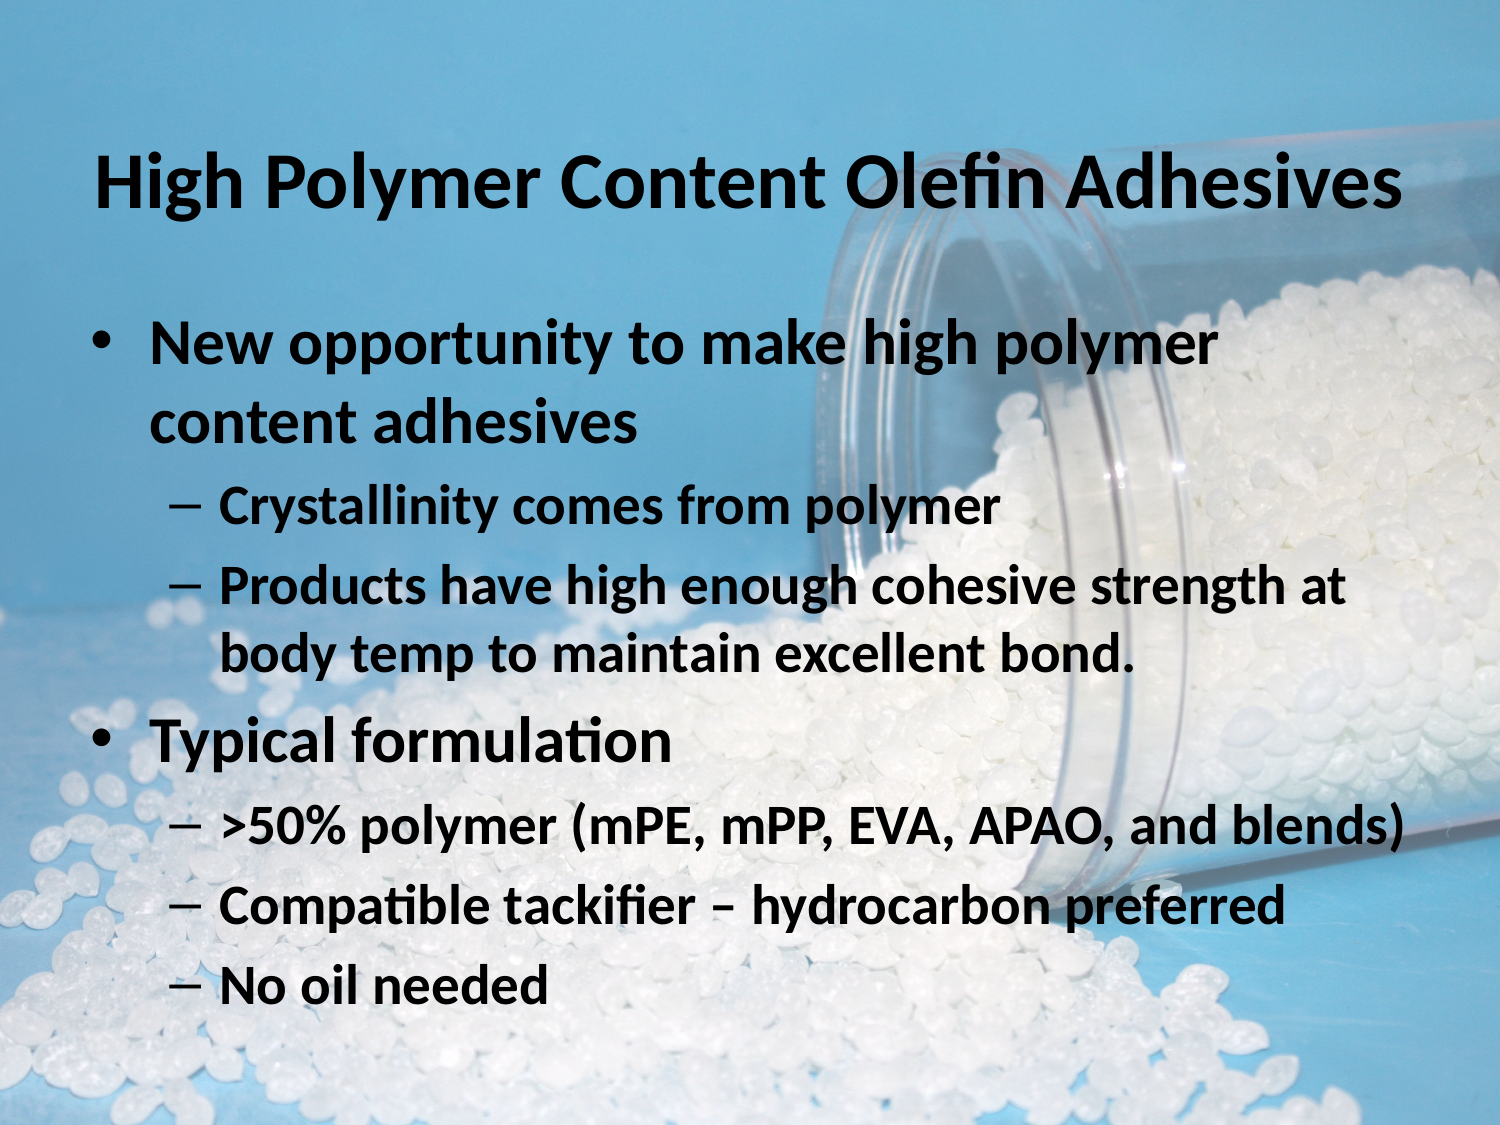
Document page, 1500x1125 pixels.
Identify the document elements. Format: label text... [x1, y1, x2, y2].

title High Polymer Content Olefin Adhesives [75, 82, 1425, 271]
list New opportunity to make high polymer content adhesives Crystallinity comes from polymer Products have high enough cohesive strength at body temp to maintain excellent bond. Typical formulation >50% polymer (mPE, mPP, EVA, APAO, and blends) Compatible tackifier – hydrocarbon preferred No oil needed [75, 291, 1425, 1035]
